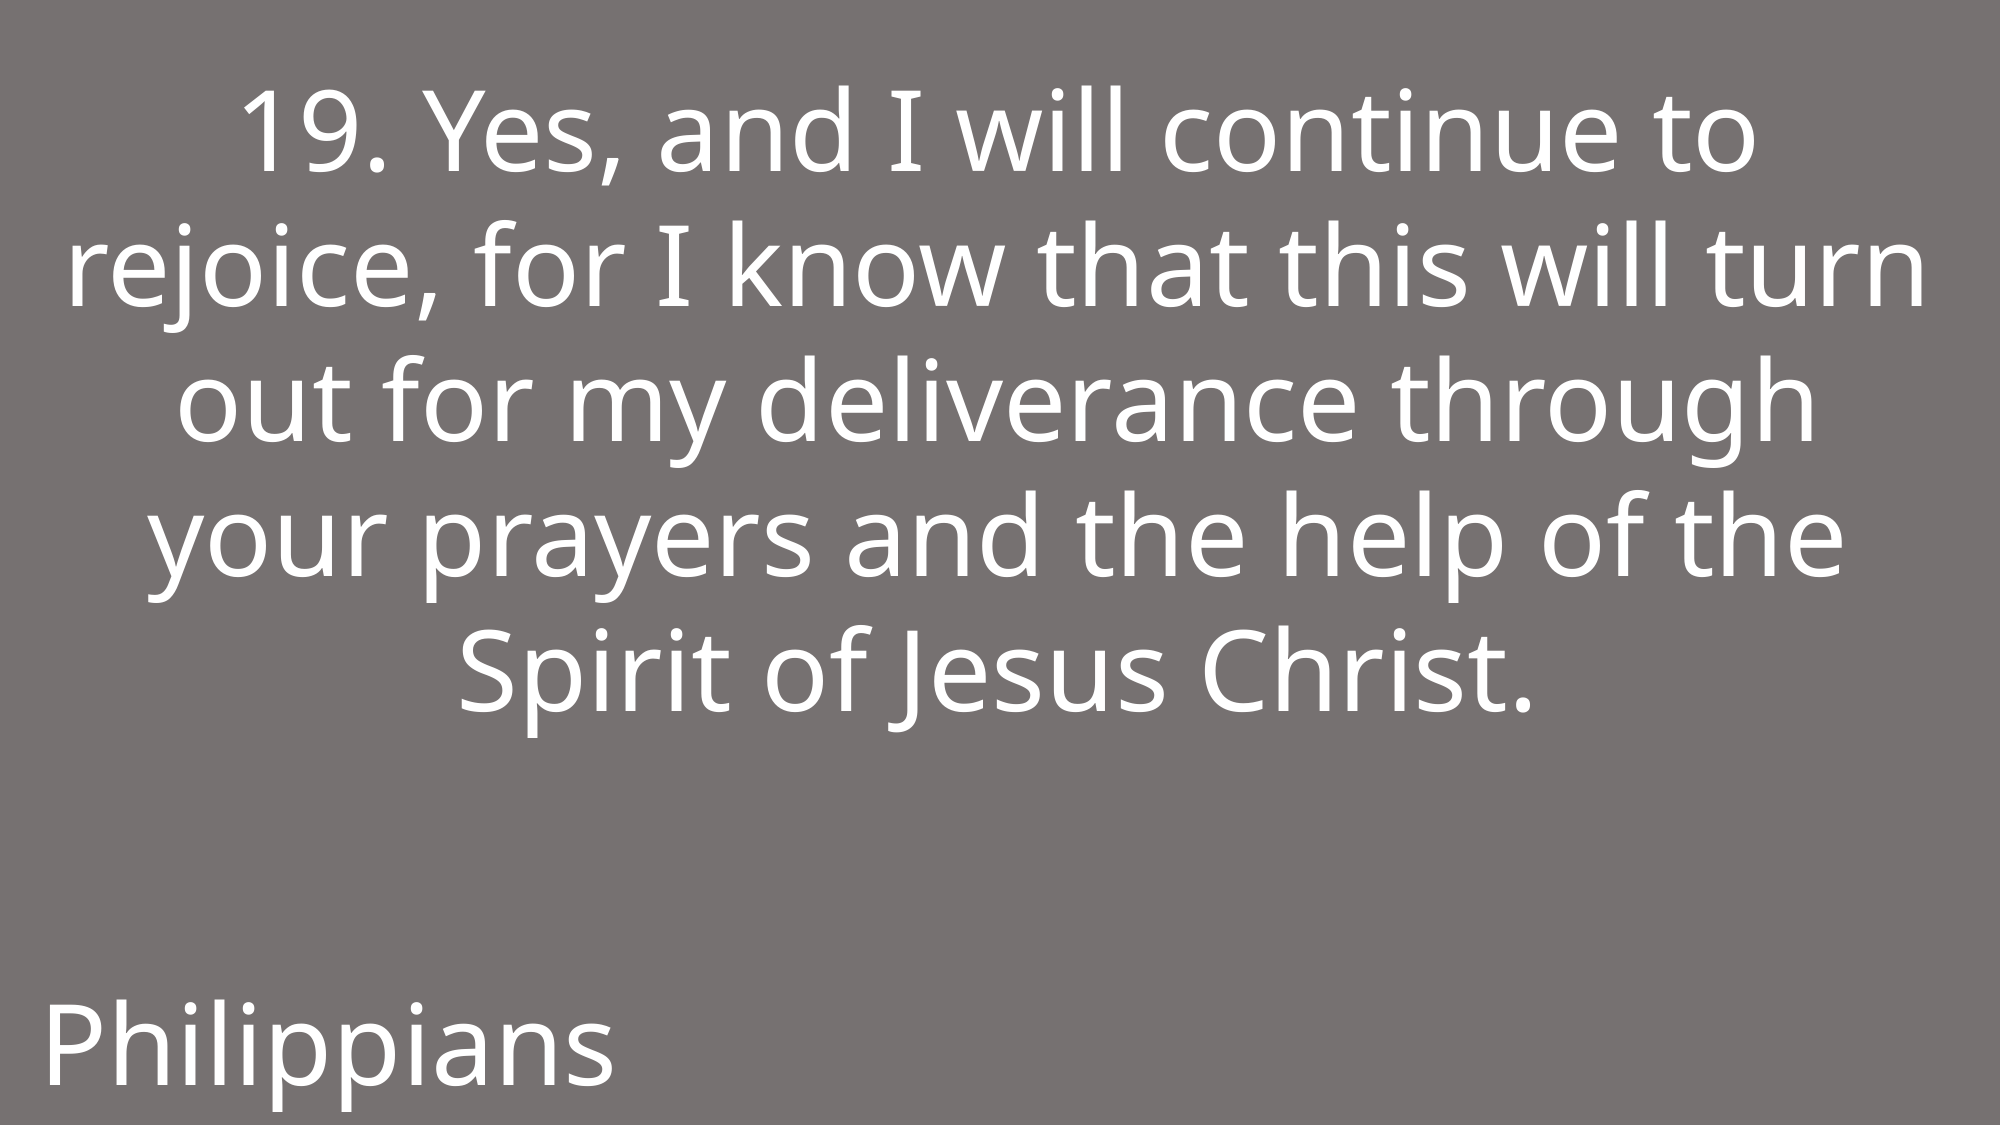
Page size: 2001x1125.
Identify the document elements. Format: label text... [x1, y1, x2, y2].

text_box 19. Yes, and I will continue to rejoice, for I know that this will turn out for my deliverance through your prayers and the help of the Spirit of Jesus Christ. [24, 51, 1972, 742]
text_box Philippians [24, 965, 870, 1116]
